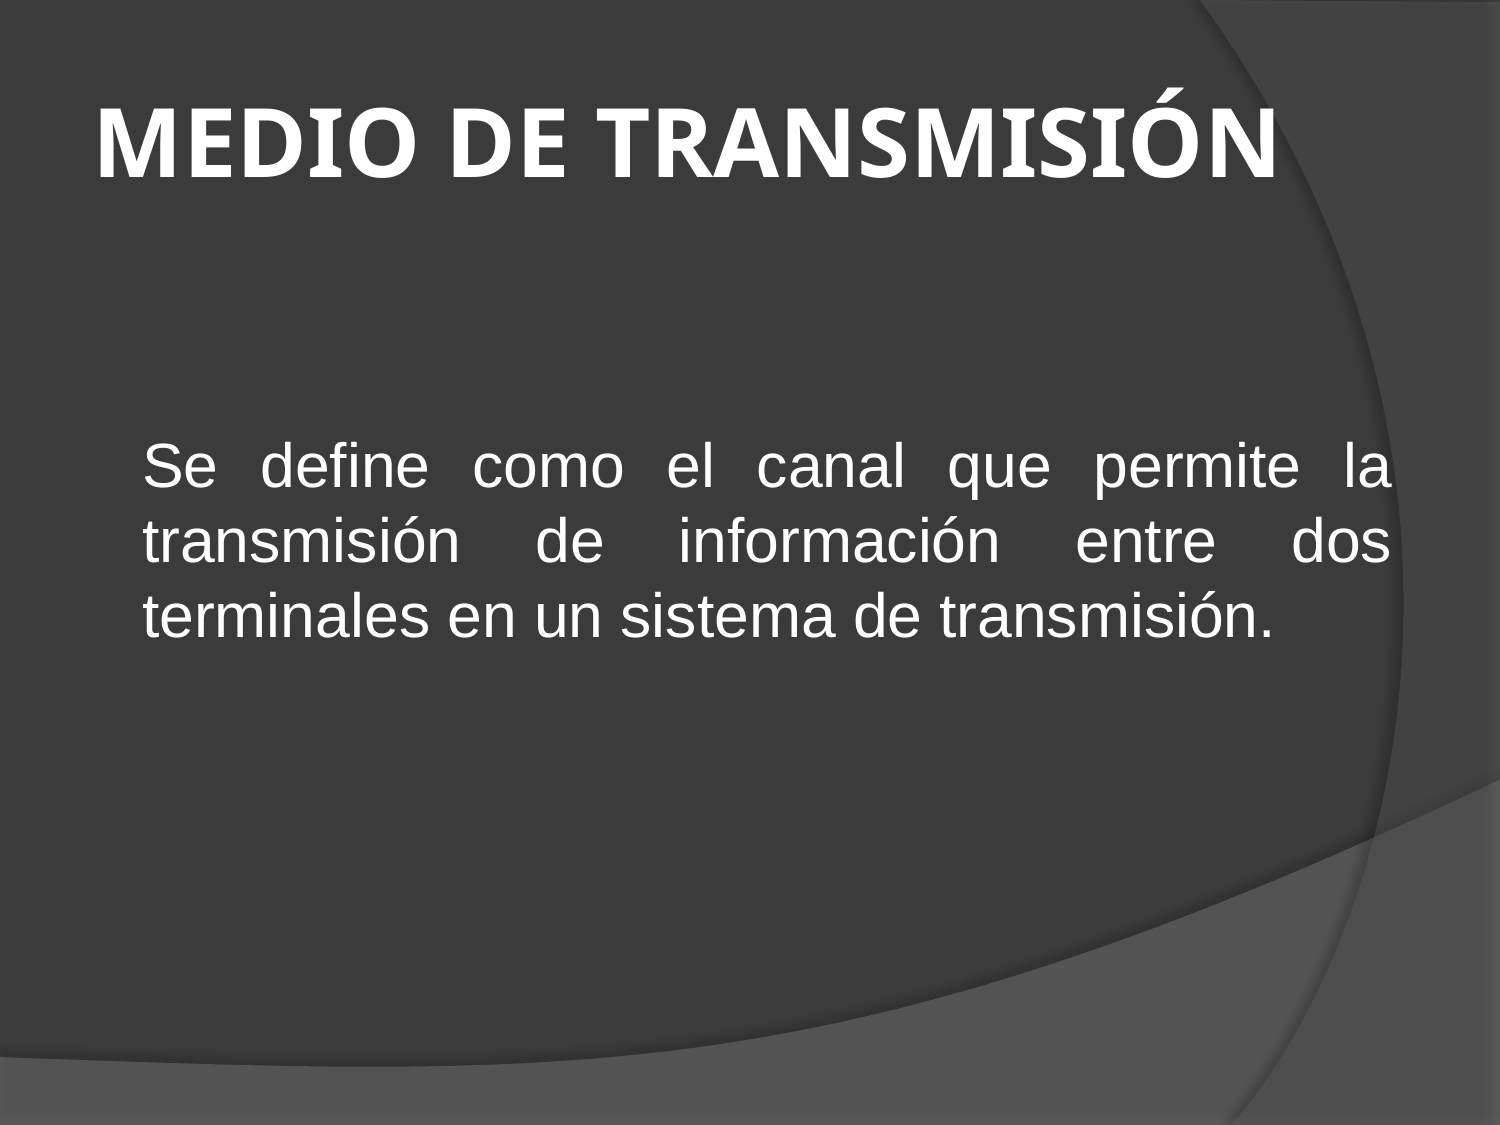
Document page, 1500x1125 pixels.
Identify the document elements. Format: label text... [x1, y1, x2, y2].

title MEDIO DE TRANSMISIÓN [75, 45, 1300, 233]
list Se define como el canal que permite la transmisión de información entre dos terminales en un sistema de transmisión. [58, 417, 1409, 1125]
